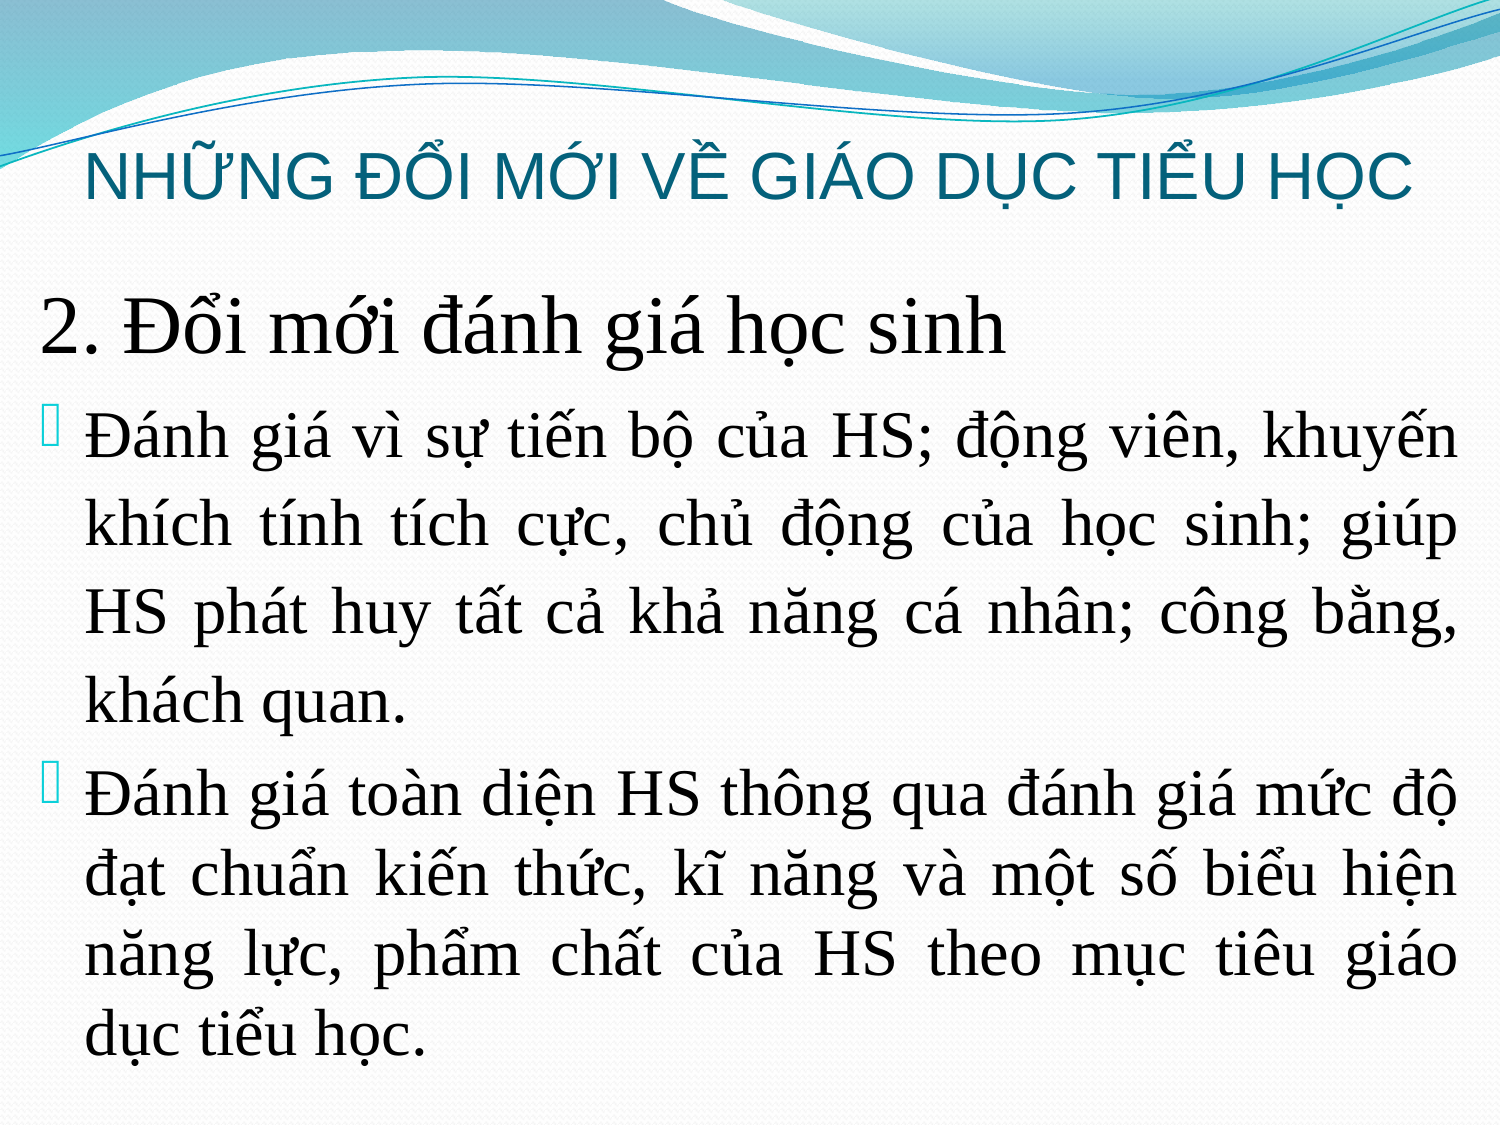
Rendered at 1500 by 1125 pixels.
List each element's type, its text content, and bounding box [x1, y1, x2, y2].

title NHỮNG ĐỔI MỚI VỀ GIÁO DỤC TIỂU HỌC [75, 75, 1425, 213]
list 2. Đổi mới đánh giá học sinh Đánh giá vì sự tiến bộ của HS; động viên, khuyến khích tính tích cực, chủ động của học sinh; giúp HS phát huy tất cả khả năng cá nhân; công bằng, khách quan. Đánh giá toàn diện HS thông qua đánh giá mức độ đạt chuẩn kiến thức, kĩ năng và một số biểu hiện năng lực, phẩm chất của HS theo mục tiêu giáo dục tiểu học. [24, 262, 1475, 1088]
